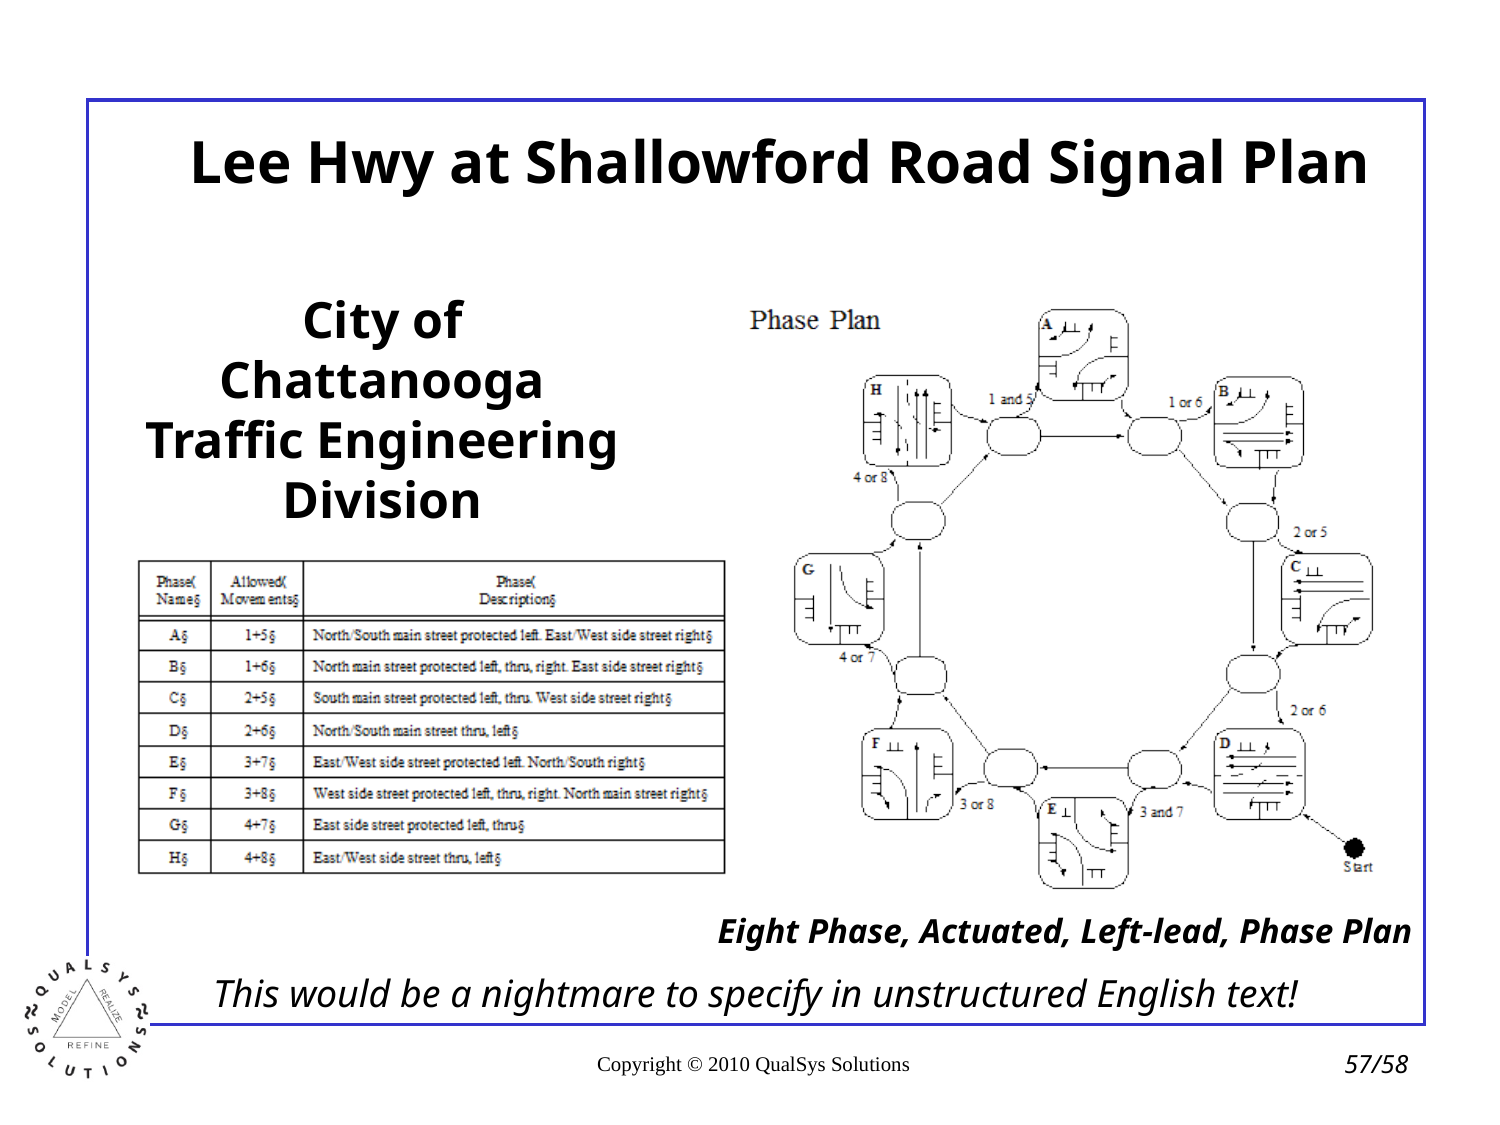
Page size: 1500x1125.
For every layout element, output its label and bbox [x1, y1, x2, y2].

text_box [125, 275, 640, 542]
text_box [198, 962, 1315, 1023]
picture [22, 956, 150, 1082]
picture [741, 291, 1411, 916]
text_box [695, 902, 1436, 958]
title [149, 65, 1426, 254]
picture [129, 548, 735, 882]
